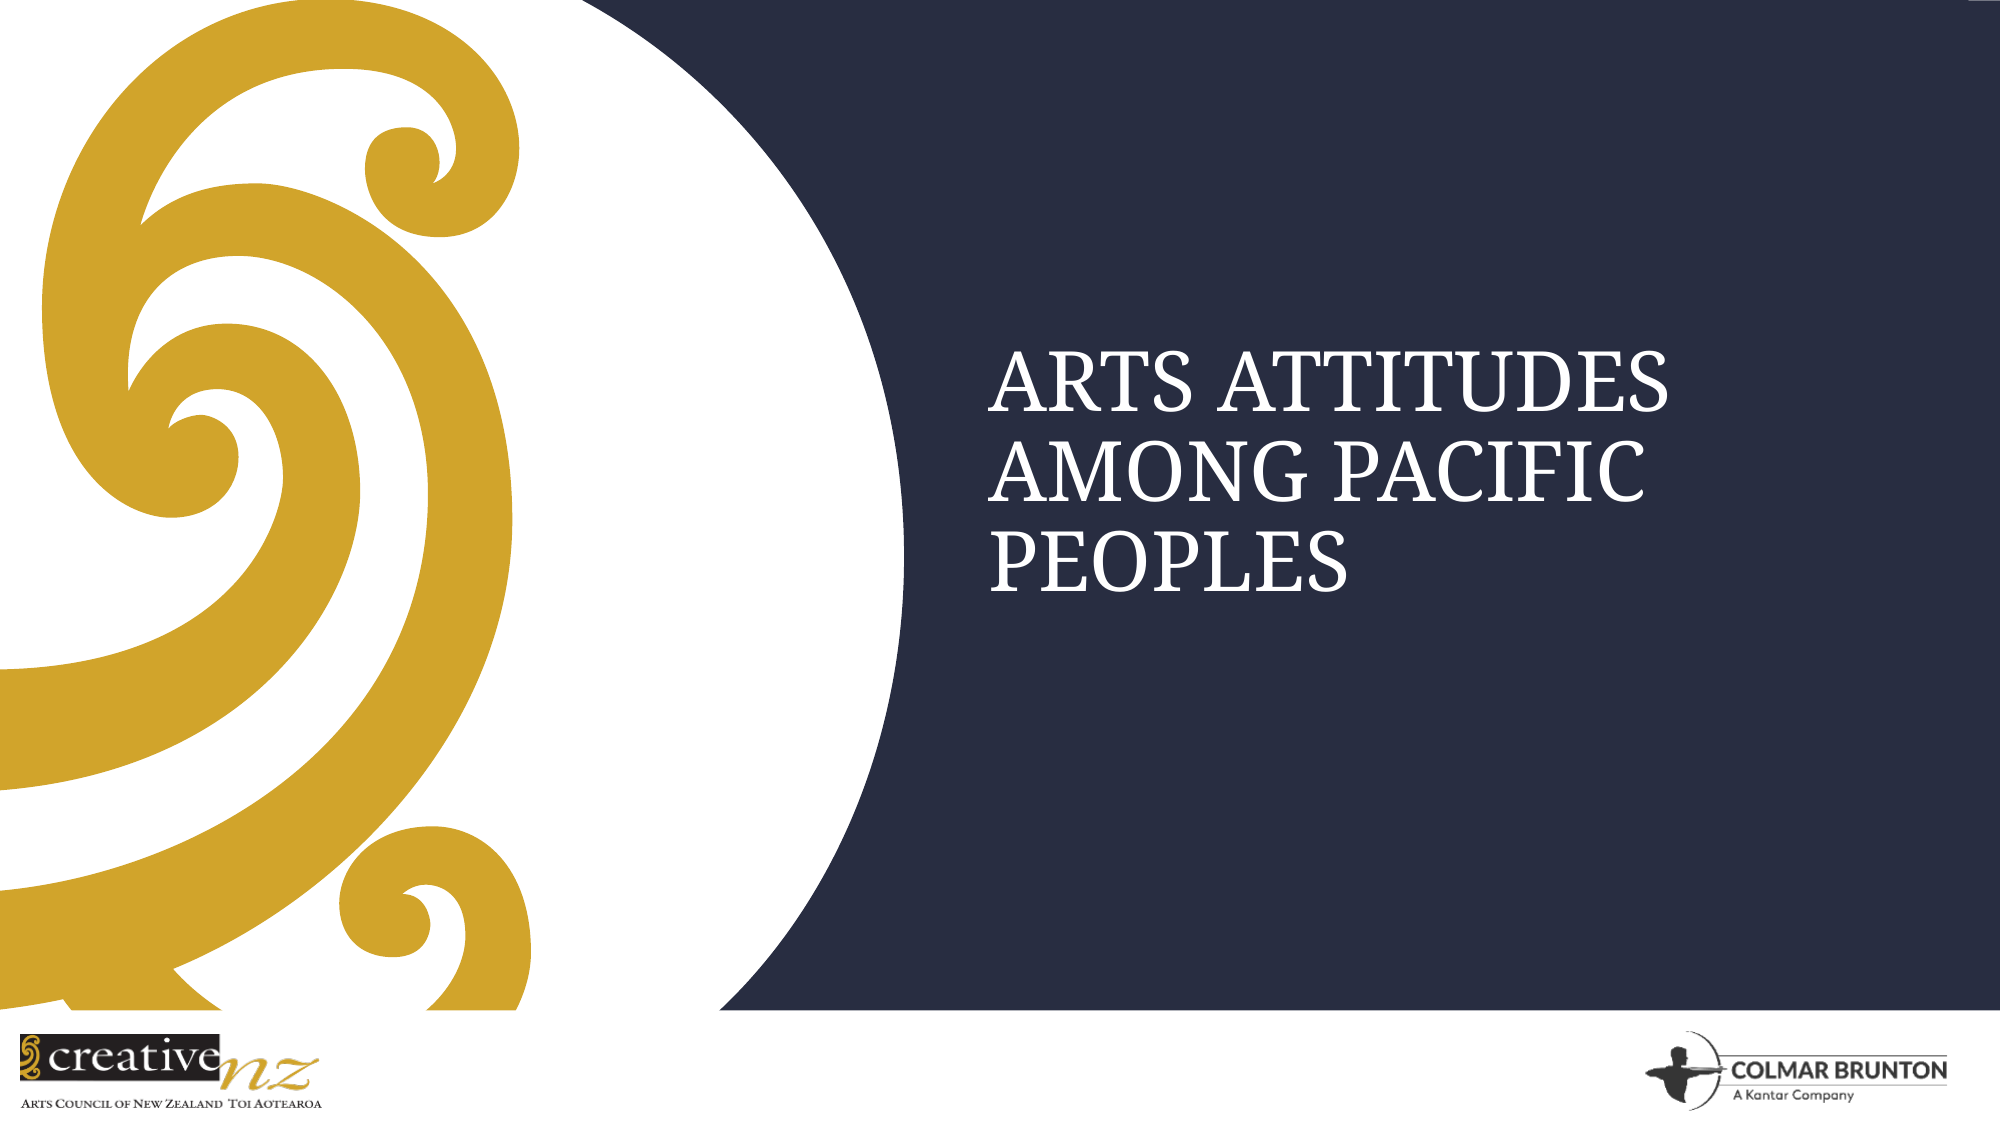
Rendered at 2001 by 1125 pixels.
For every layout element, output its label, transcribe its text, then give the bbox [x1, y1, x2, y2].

title Arts attitudes among pacific peoples [973, 225, 1957, 617]
picture [1627, 1020, 1967, 1122]
picture [20, 1034, 322, 1108]
